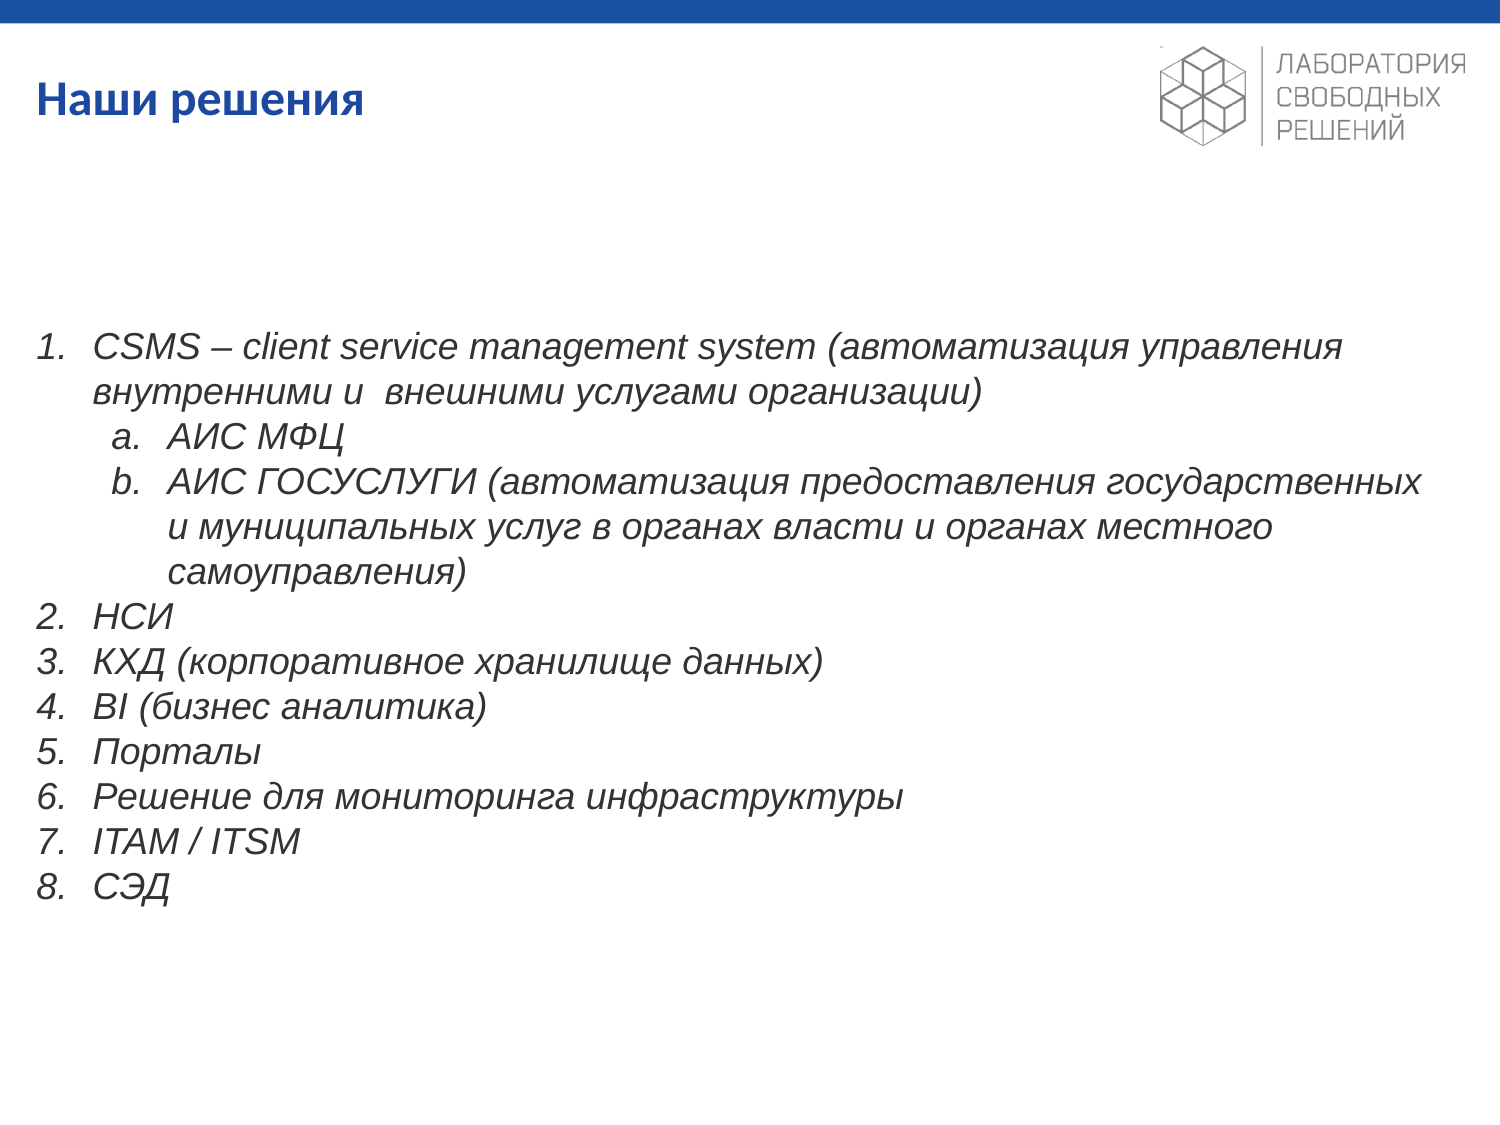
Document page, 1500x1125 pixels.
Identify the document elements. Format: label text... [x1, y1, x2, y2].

text_box Наши решения [21, 58, 1154, 134]
text_box [0, 0, 1500, 25]
text_box CSMS – client service management system (автоматизация управления внутренними и внешними услугами организации) АИС МФЦ АИС ГОСУСЛУГИ (автоматизация предоставления государственных и муниципальных услуг в органах власти и органах местного самоуправления) НСИ КХД (корпоративное хранилище данных) BI (бизнес аналитика) Порталы Решение для мониторинга инфраструктуры ITAM / ITSM СЭД [21, 314, 1446, 915]
picture [1159, 46, 1466, 146]
